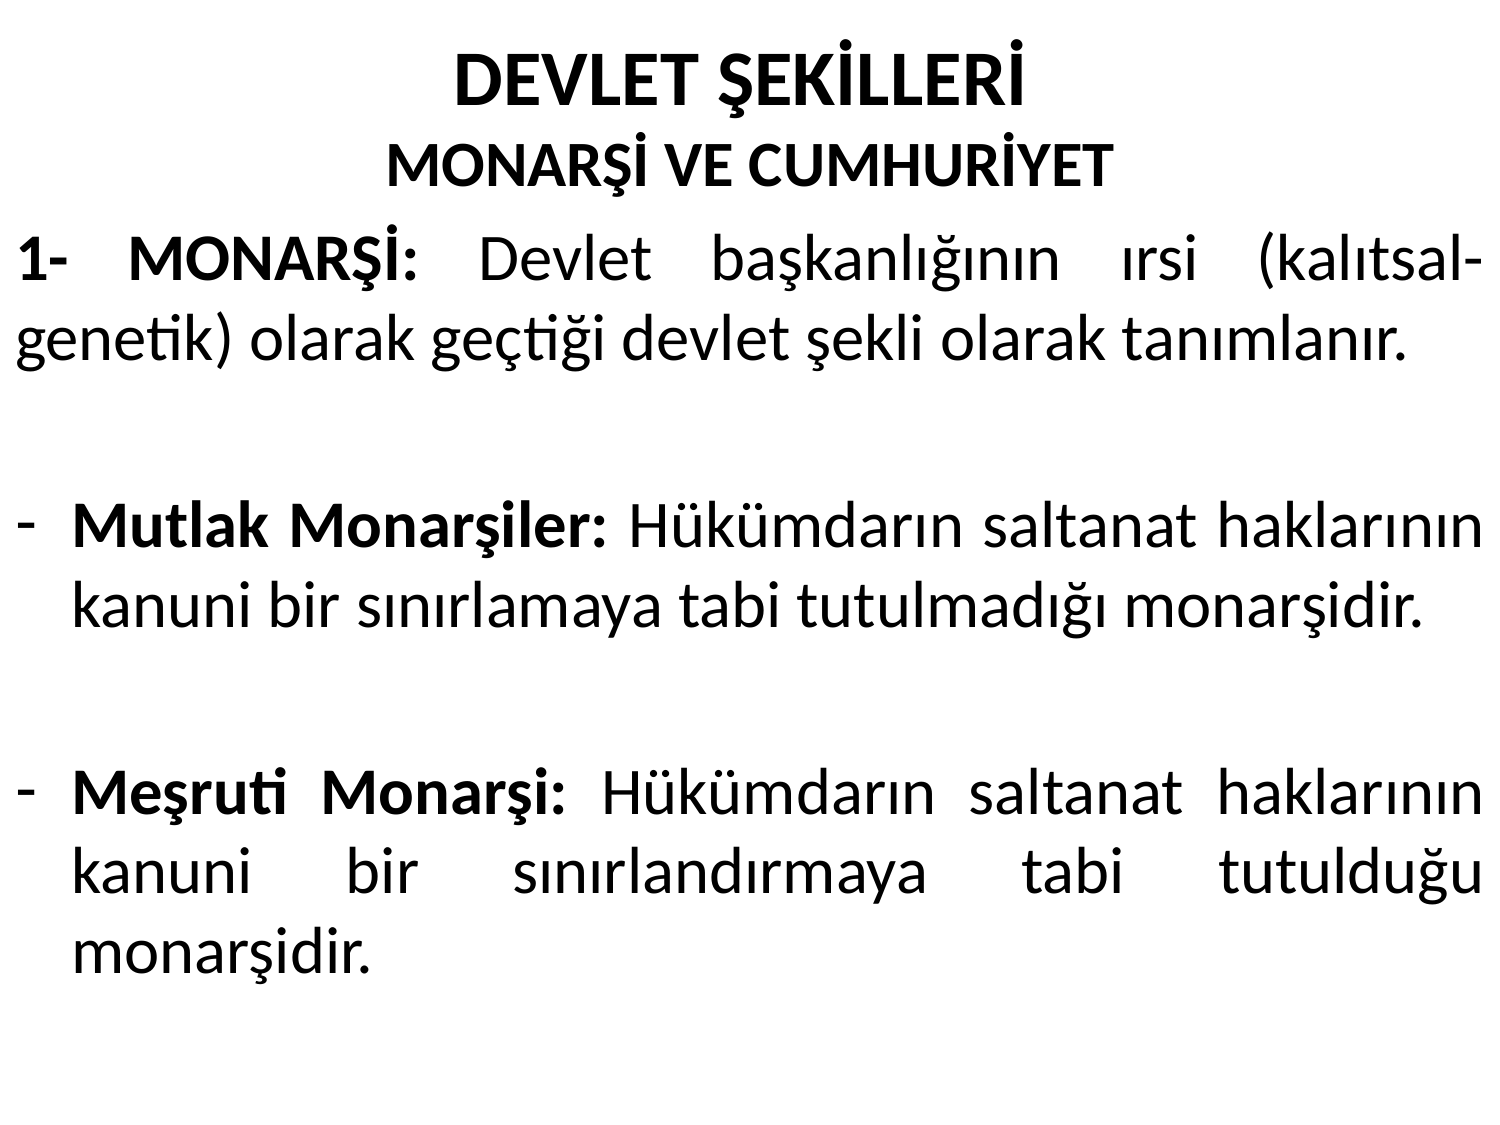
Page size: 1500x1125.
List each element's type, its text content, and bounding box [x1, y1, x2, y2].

list 1- MONARŞİ: Devlet başkanlığının ırsi (kalıtsal- genetik) olarak geçtiği devlet şekli olarak tanımlanır. Mutlak Monarşiler: Hükümdarın saltanat haklarının kanuni bir sınırlamaya tabi tutulmadığı monarşidir. Meşruti Monarşi: Hükümdarın saltanat haklarının kanuni bir sınırlandırmaya tabi tutulduğu monarşidir. [0, 206, 1500, 1125]
title DEVLET ŞEKİLLERİ MONARŞİ VE CUMHURİYET [75, 19, 1425, 206]
